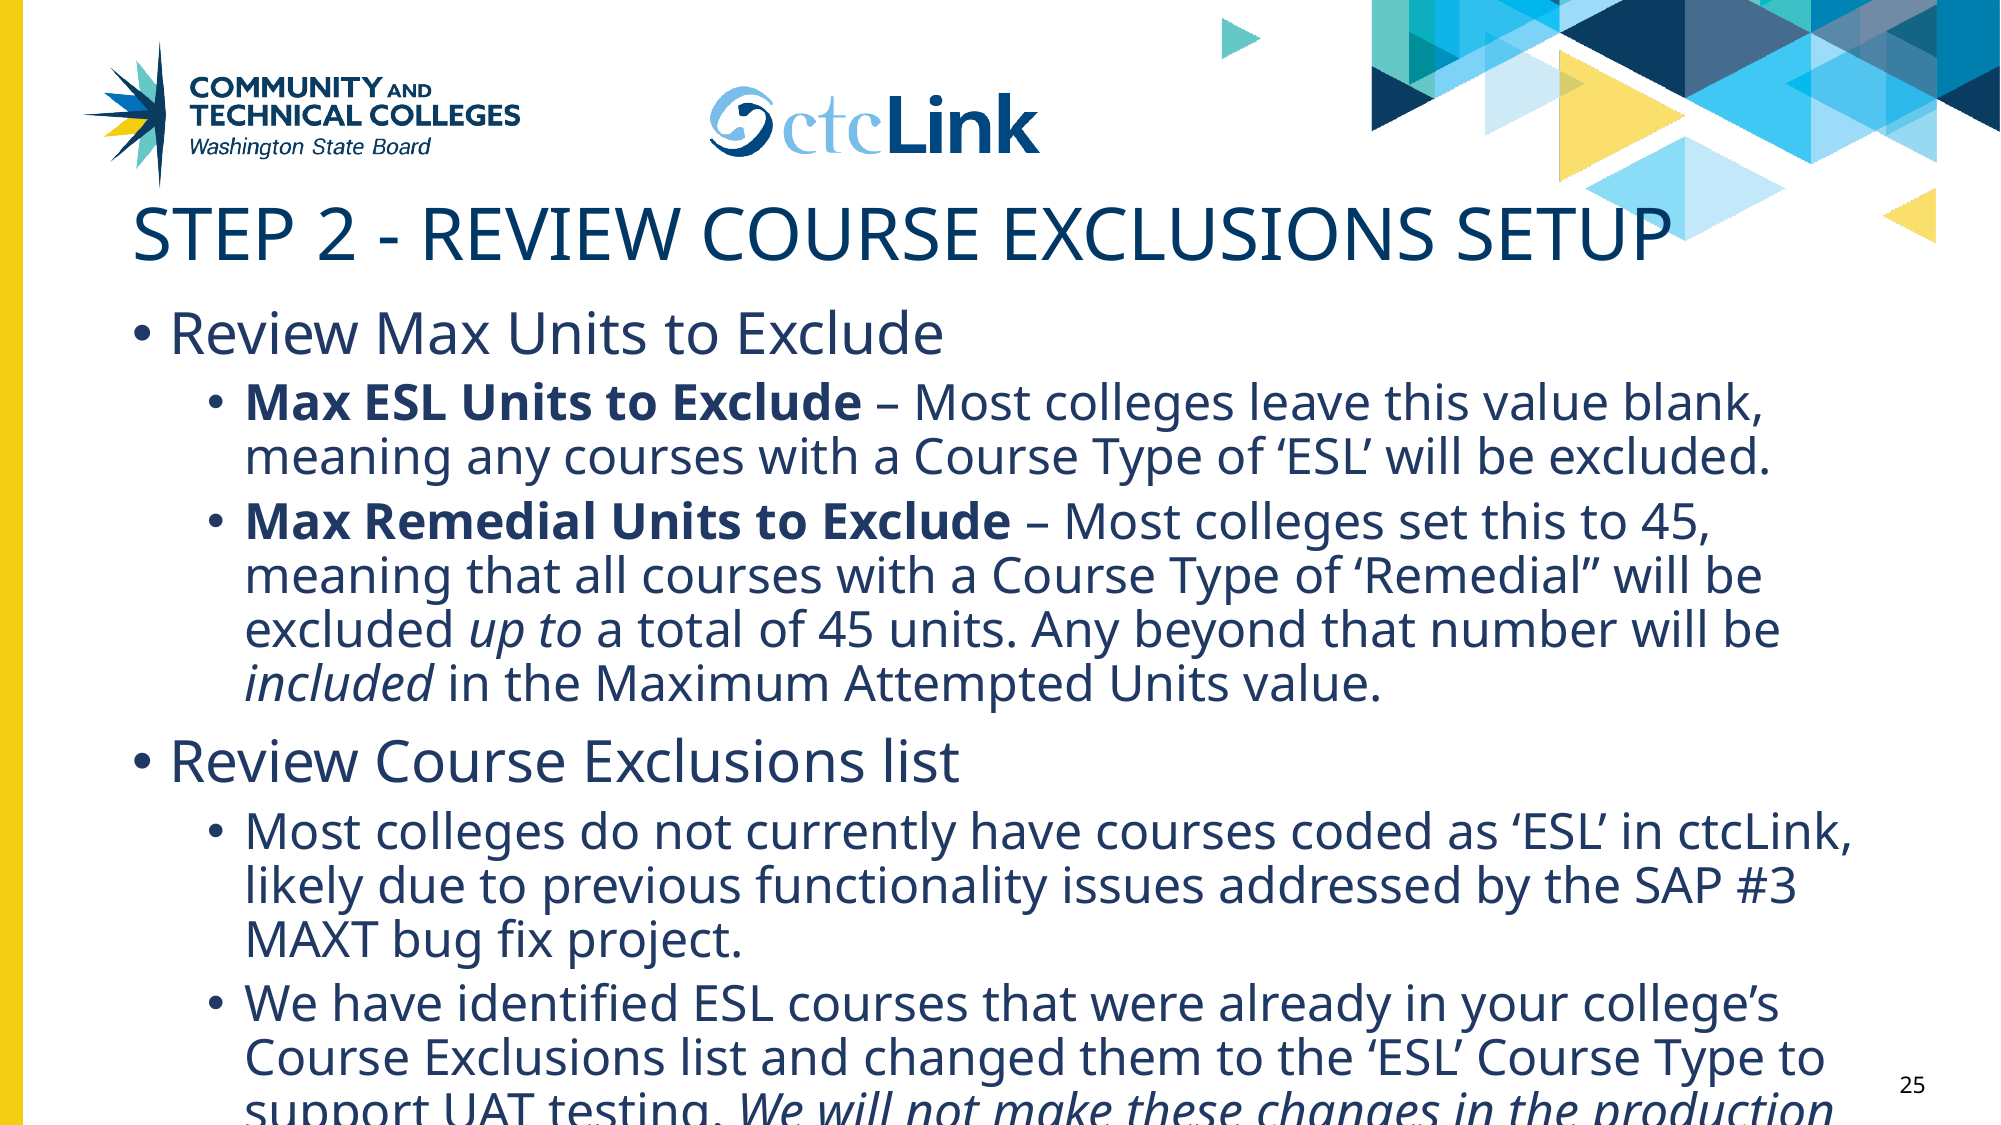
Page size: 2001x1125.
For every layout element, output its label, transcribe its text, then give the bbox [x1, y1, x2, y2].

title Step 2 - Review Course Exclusions Setup [117, 190, 1969, 323]
picture [710, 86, 1040, 157]
picture [1221, 0, 2000, 243]
picture [23, 25, 592, 228]
list Review Max Units to Exclude Max ESL Units to Exclude – Most colleges leave this value blank, meaning any courses with a Course Type of ‘ESL’ will be excluded. Max Remedial Units to Exclude – Most colleges set this to 45, meaning that all courses with a Course Type of ‘Remedial” will be excluded up to a total of 45 units. Any beyond that number will be included in the Maximum Attempted Units value. Review Course Exclusions list Most colleges do not currently have courses coded as ‘ESL’ in ctcLink, likely due to previous functionality issues addressed by the SAP #3 MAXT bug fix project. We have identified ESL courses that were already in your college’s Course Exclusions list and changed them to the ‘ESL’ Course Type to support UAT testing. We will not make these changes in the production environment. [117, 296, 1941, 1103]
slide_number 25 [1838, 1063, 1941, 1103]
